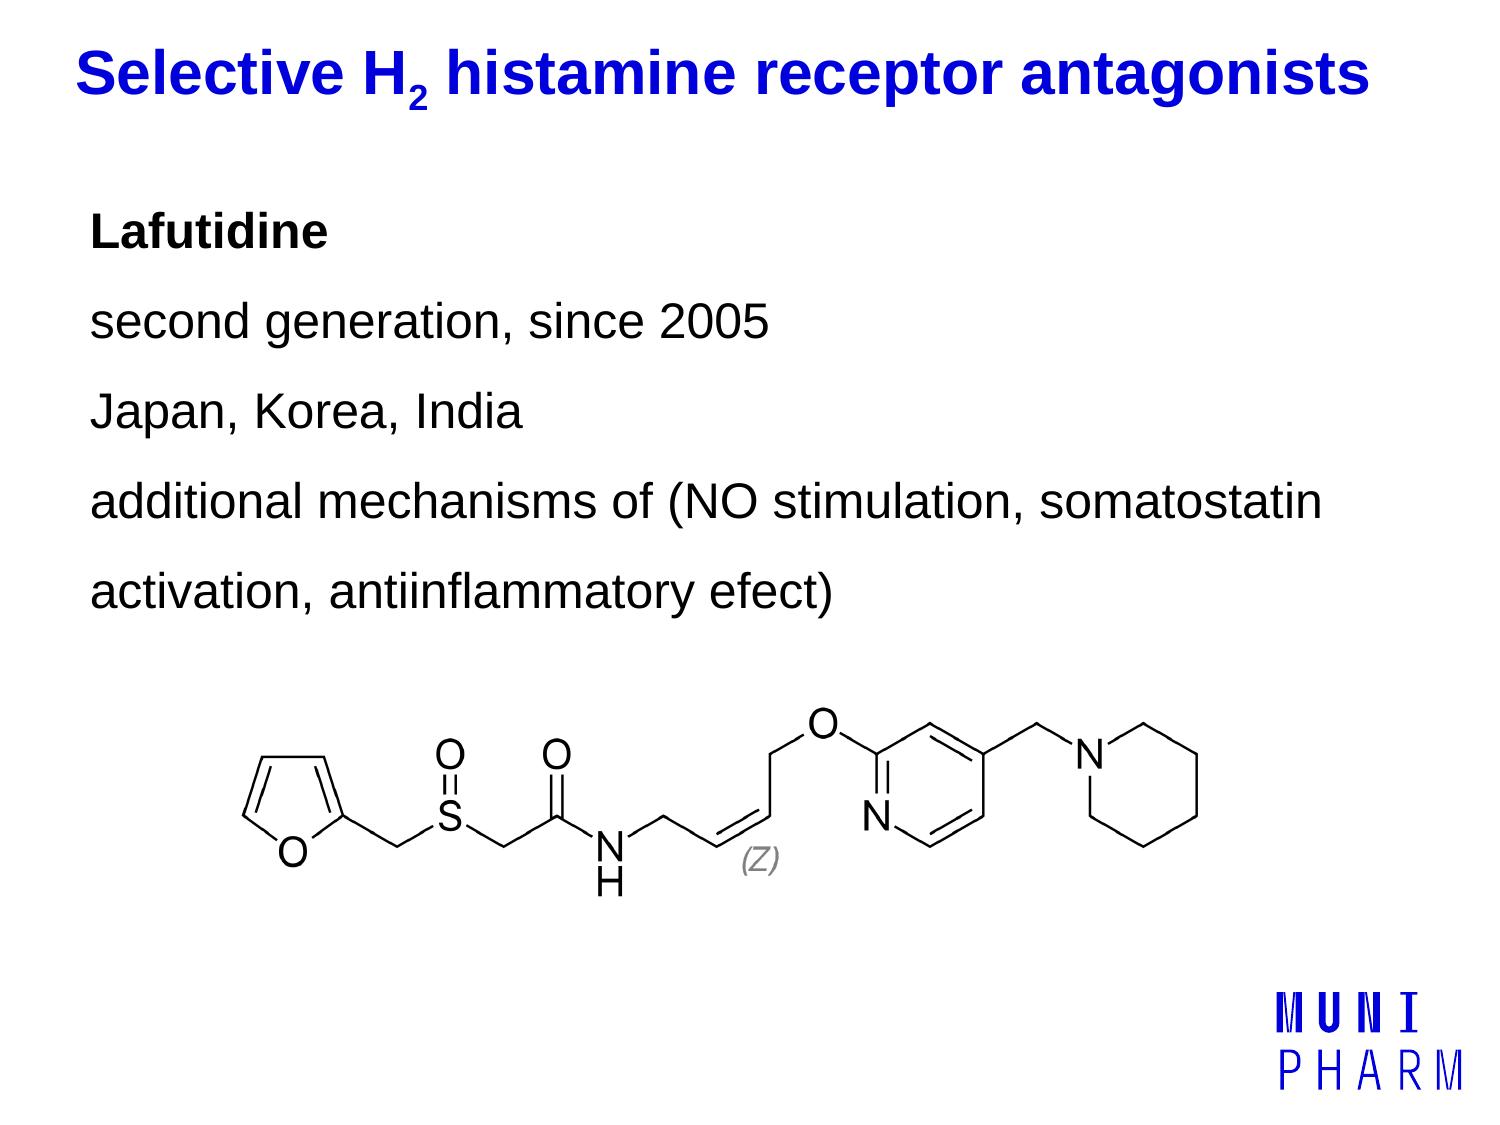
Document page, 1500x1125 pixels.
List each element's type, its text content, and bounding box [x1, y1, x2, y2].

picture [226, 692, 1213, 911]
text_box Lafutidine second generation, since 2005 Japan, Korea, India additional mechanisms of (NO stimulation, somatostatin activation, antiinflammatory efect) [75, 160, 1365, 626]
title Selective H2 histamine receptor antagonists [75, 54, 1425, 243]
